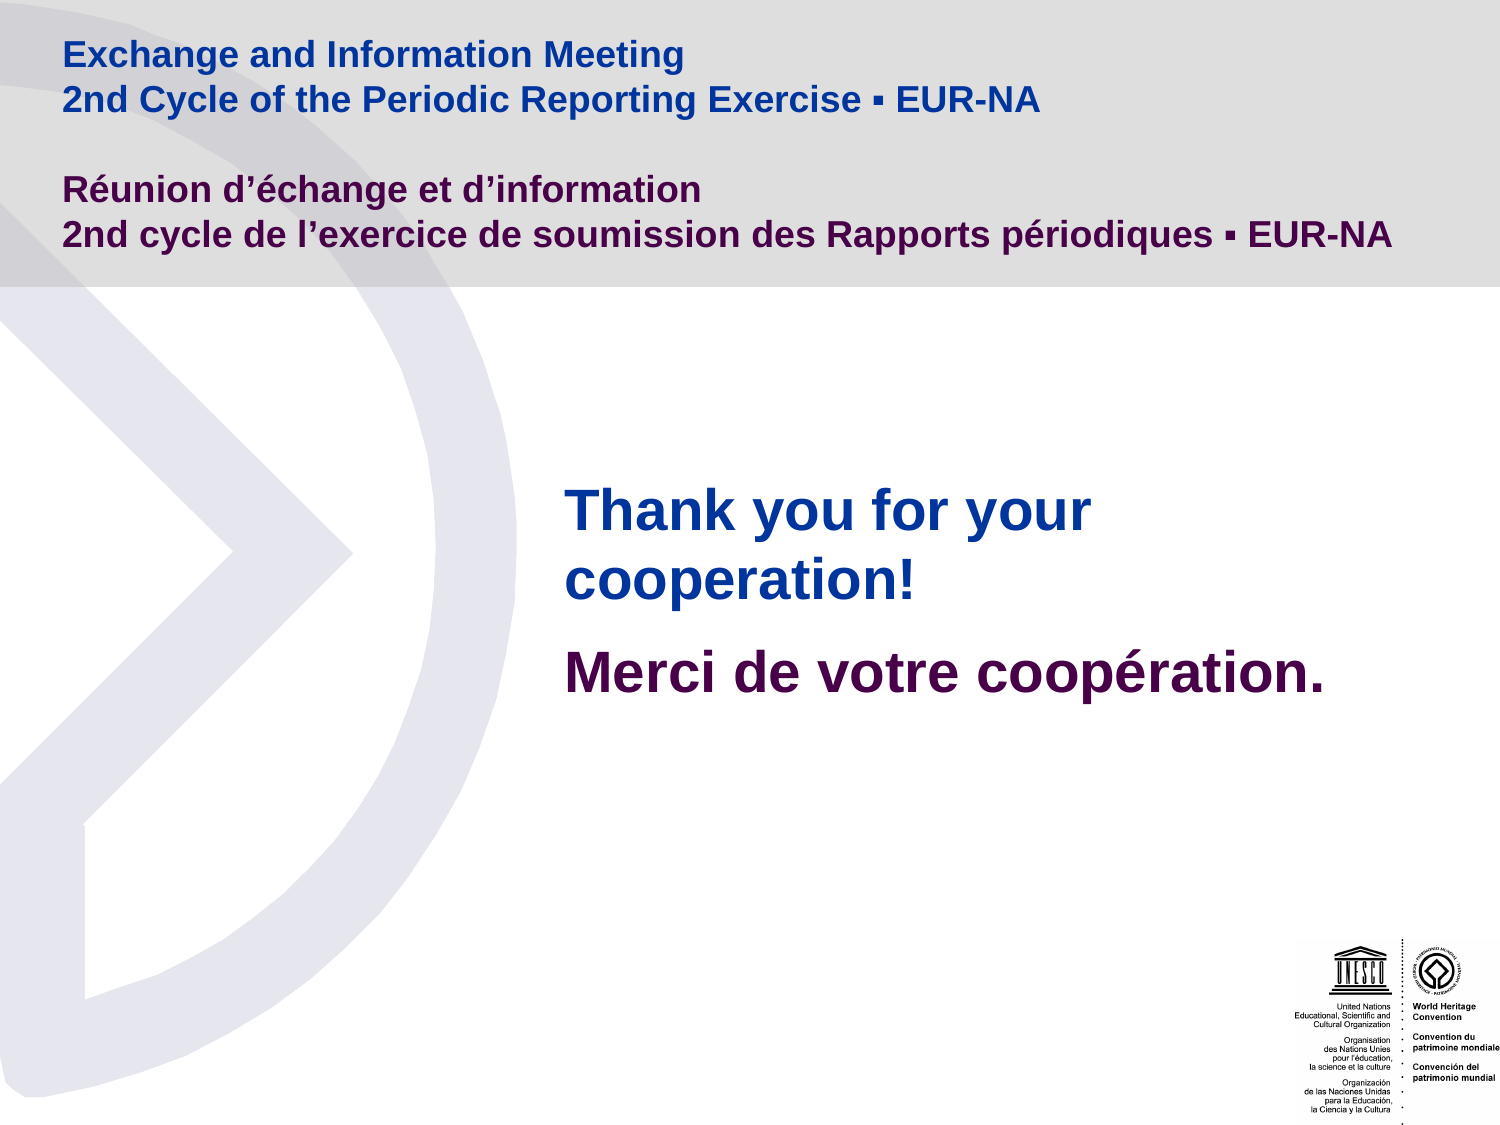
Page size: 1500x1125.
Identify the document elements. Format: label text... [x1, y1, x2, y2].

title Exchange and Information Meeting 2nd Cycle of the Periodic Reporting Exercise ▪ EUR-NA Réunion d’échange et d’information 2nd cycle de l’exercice de soumission des Rapports périodiques ▪ EUR-NA [0, 0, 1500, 287]
text_box Merci de votre coopération. [549, 626, 1463, 712]
text_box Thank you for your cooperation! [549, 464, 1463, 626]
picture [1295, 939, 1500, 1125]
